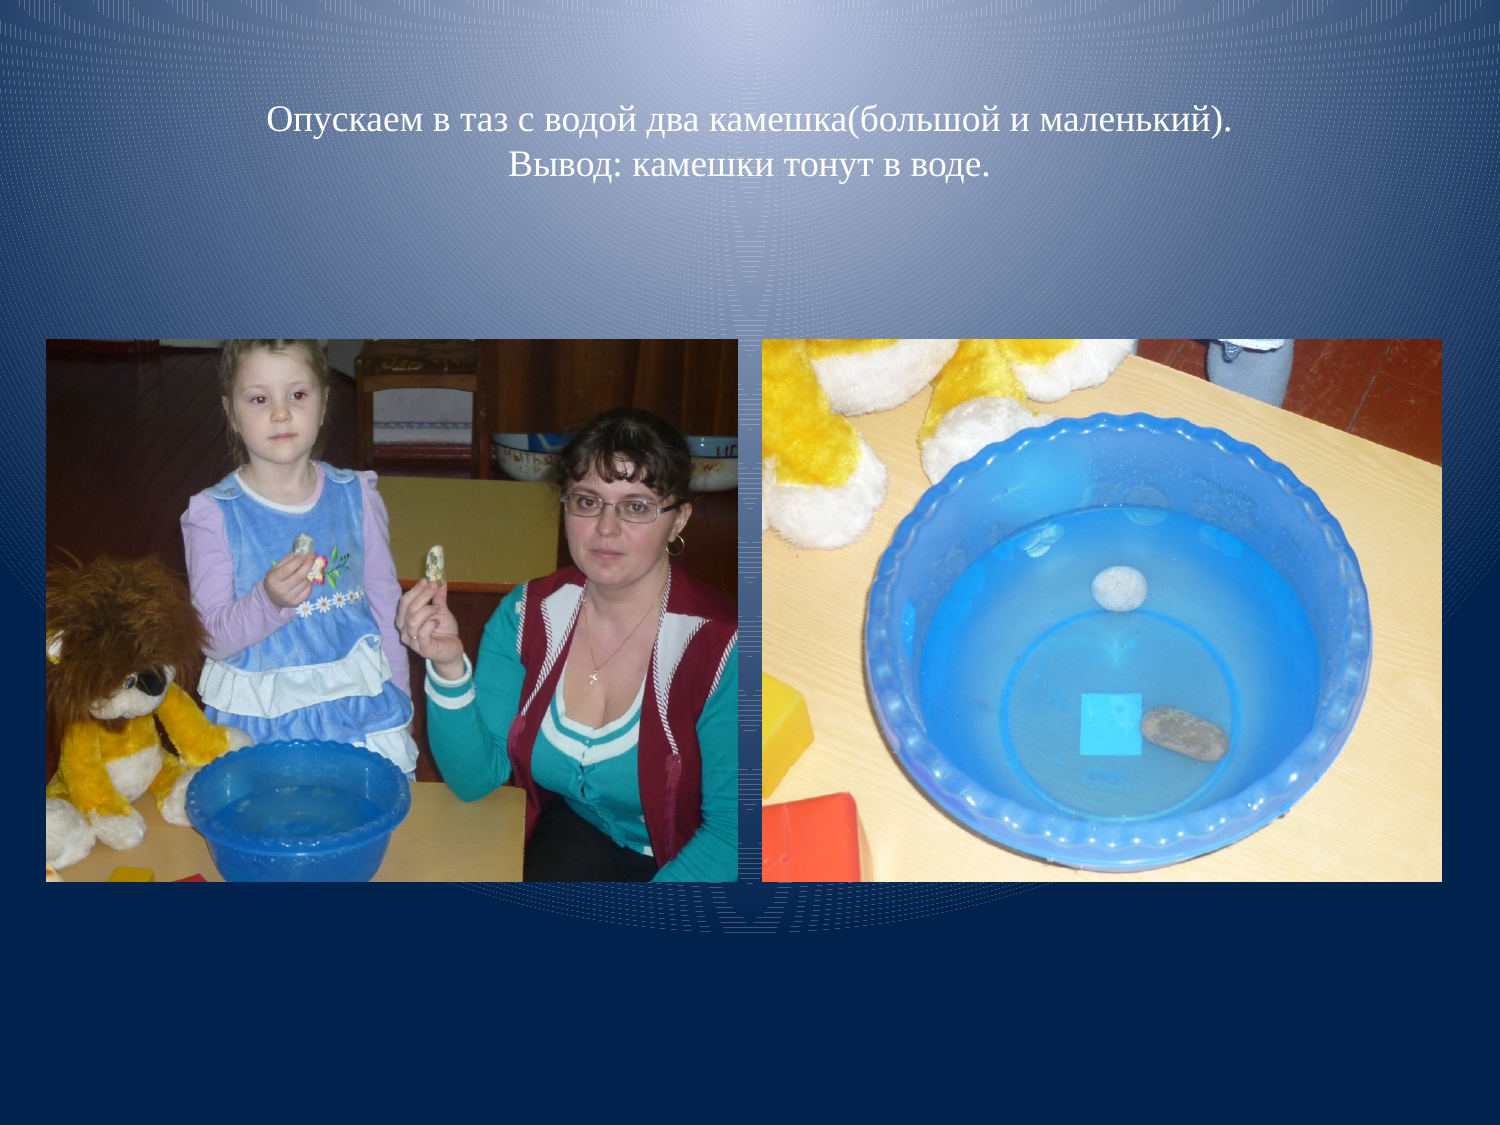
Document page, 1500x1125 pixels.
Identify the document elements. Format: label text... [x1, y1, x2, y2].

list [46, 339, 738, 883]
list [762, 339, 1442, 883]
title Опускаем в таз с водой два камешка(большой и маленький). Вывод: камешки тонут в воде. [74, 44, 1426, 233]
